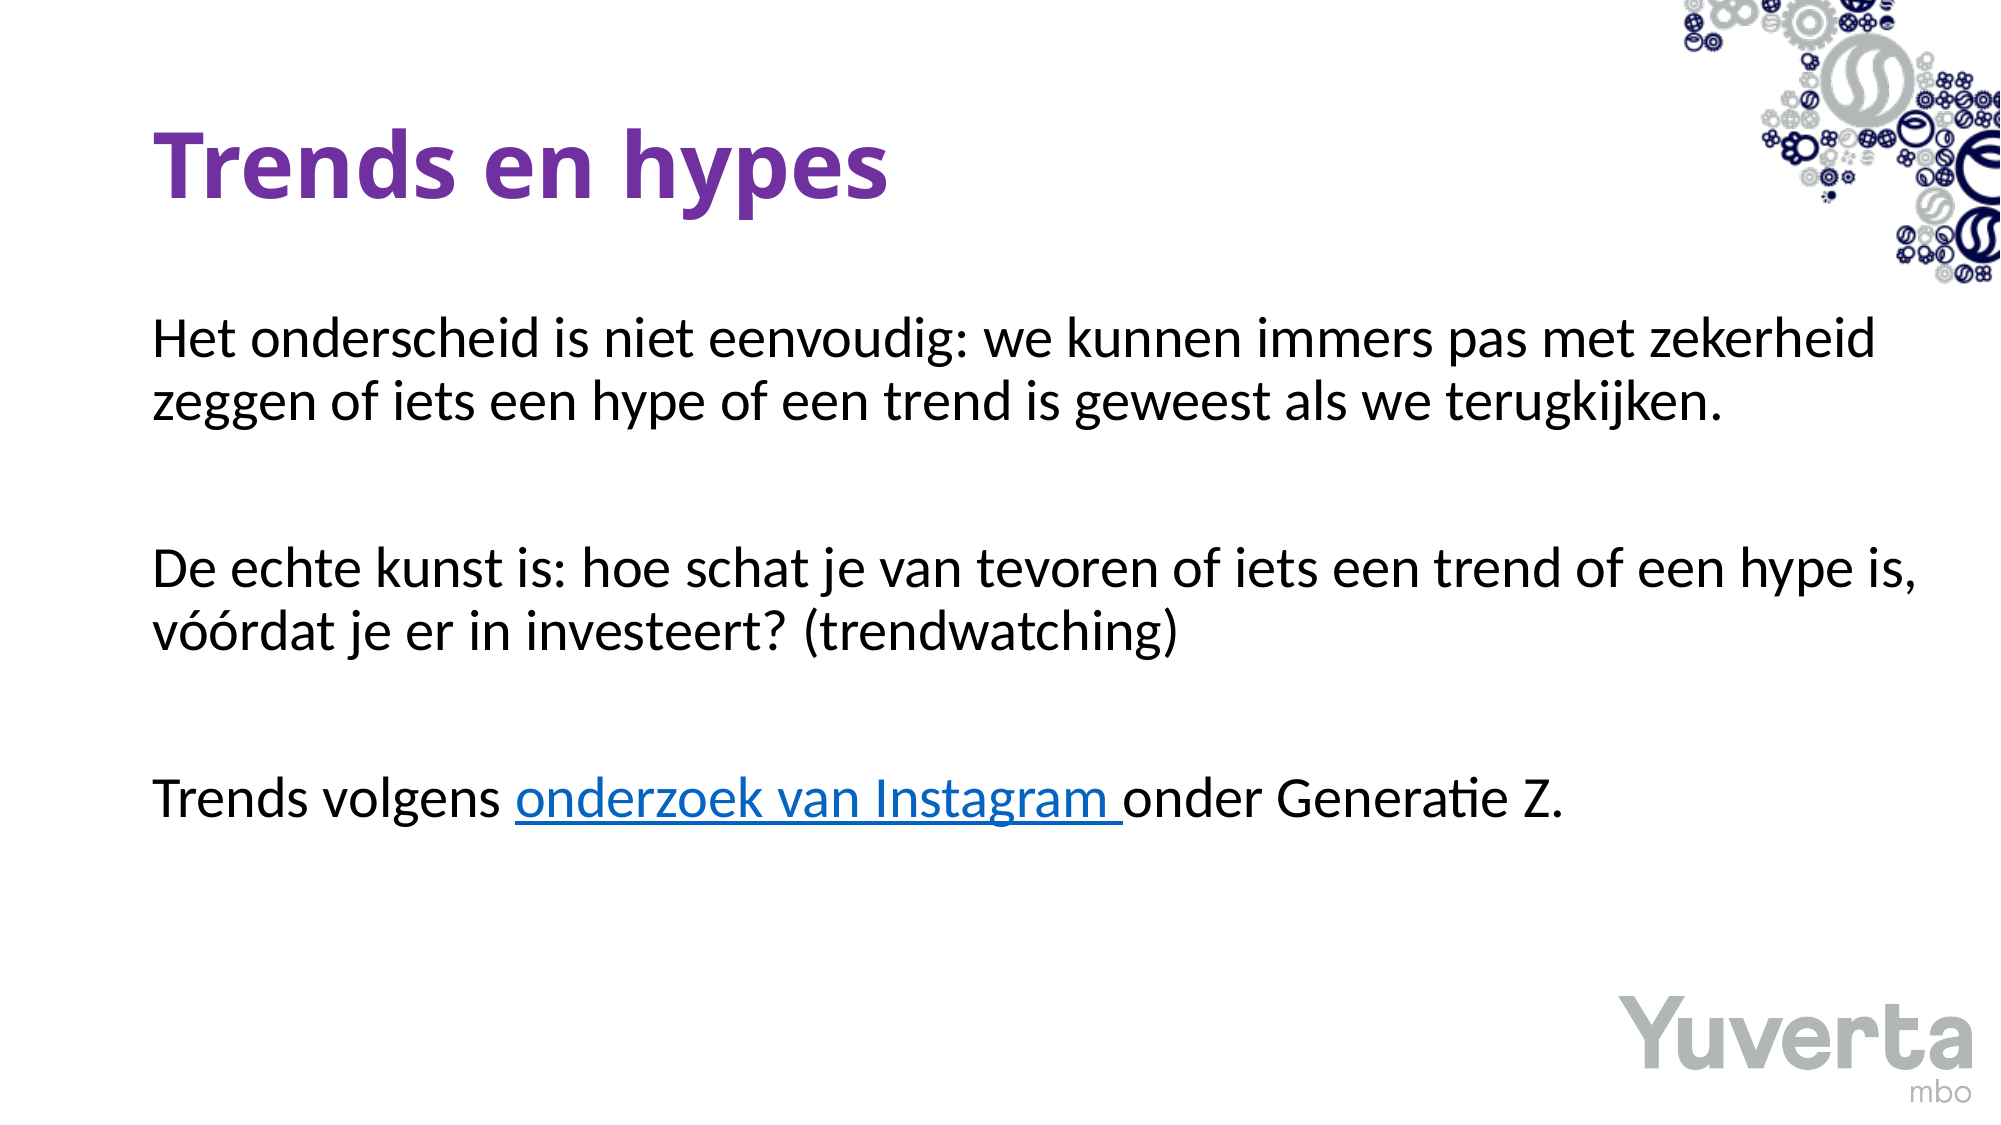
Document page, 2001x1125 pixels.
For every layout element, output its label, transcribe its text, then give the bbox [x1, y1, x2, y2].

list Het onderscheid is niet eenvoudig: we kunnen immers pas met zekerheid zeggen of iets een hype of een trend is geweest als we terugkijken. De echte kunst is: hoe schat je van tevoren of iets een trend of een hype is, vóórdat je er in investeert? (trendwatching) Trends volgens onderzoek van Instagram onder Generatie Z. [137, 299, 1949, 1014]
title Trends en hypes [137, 59, 1863, 278]
picture [0, 0, 2000, 1125]
